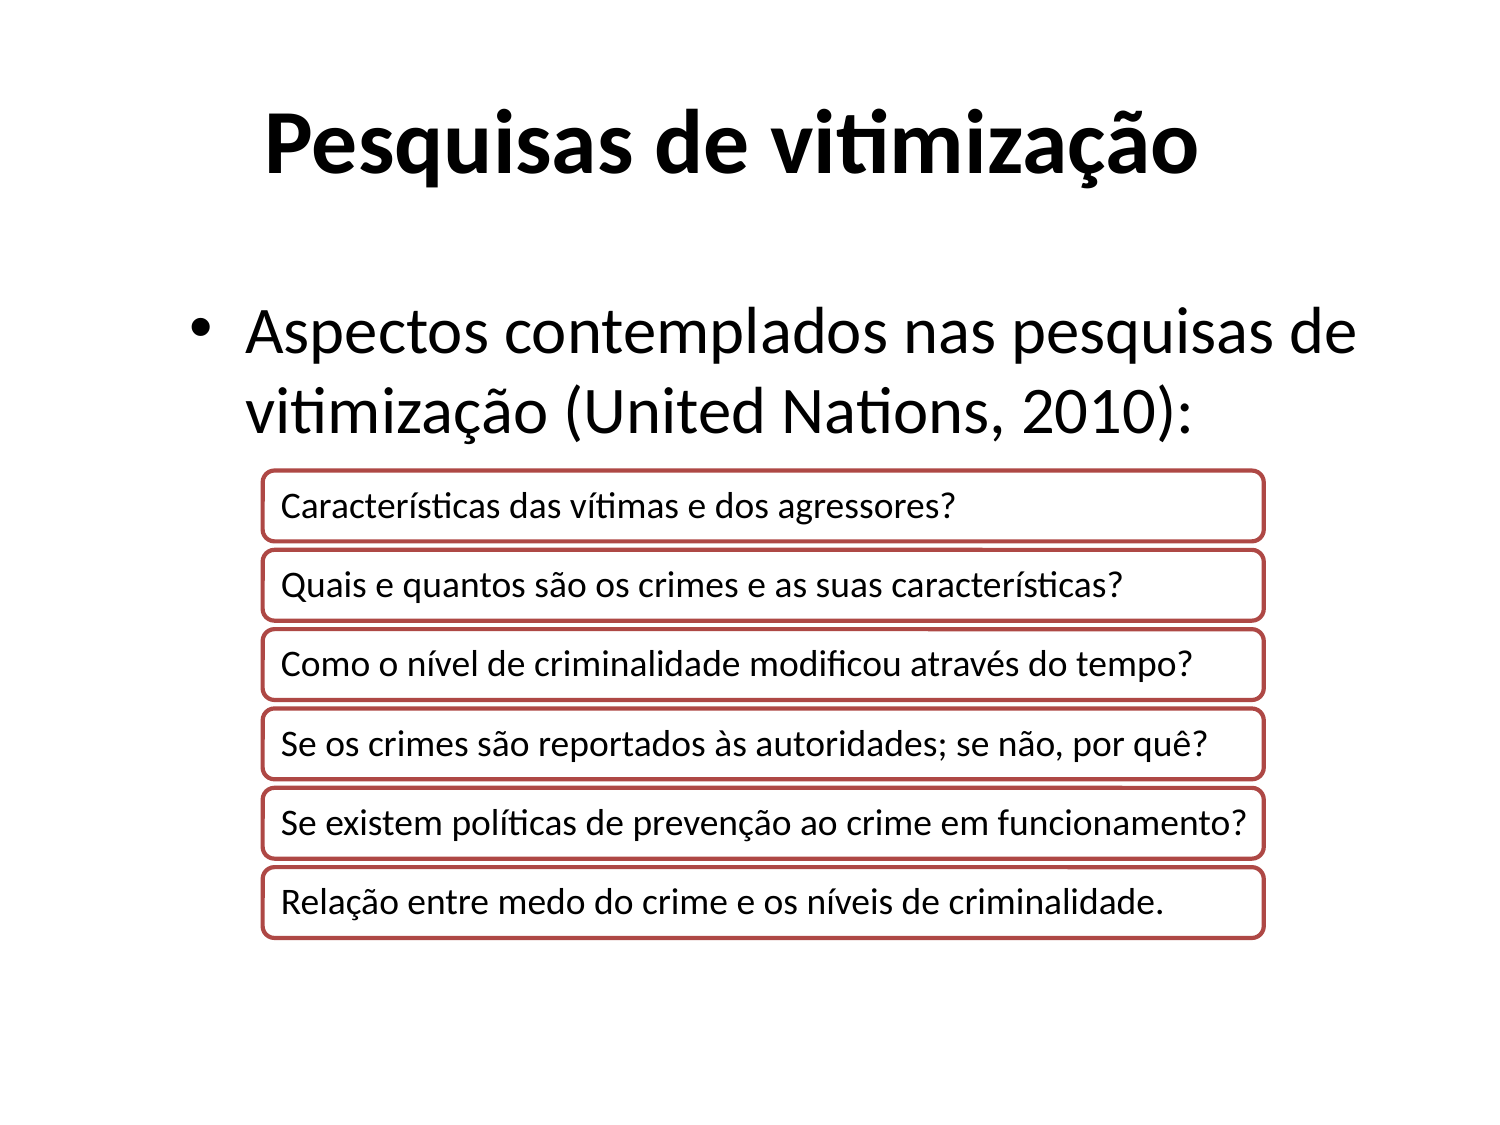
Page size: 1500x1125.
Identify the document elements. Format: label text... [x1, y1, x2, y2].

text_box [262, 408, 1264, 1000]
title Pesquisas de vitimização [203, 30, 1263, 243]
list Aspectos contemplados nas pesquisas de vitimização (United Nations, 2010): [174, 278, 1379, 461]
